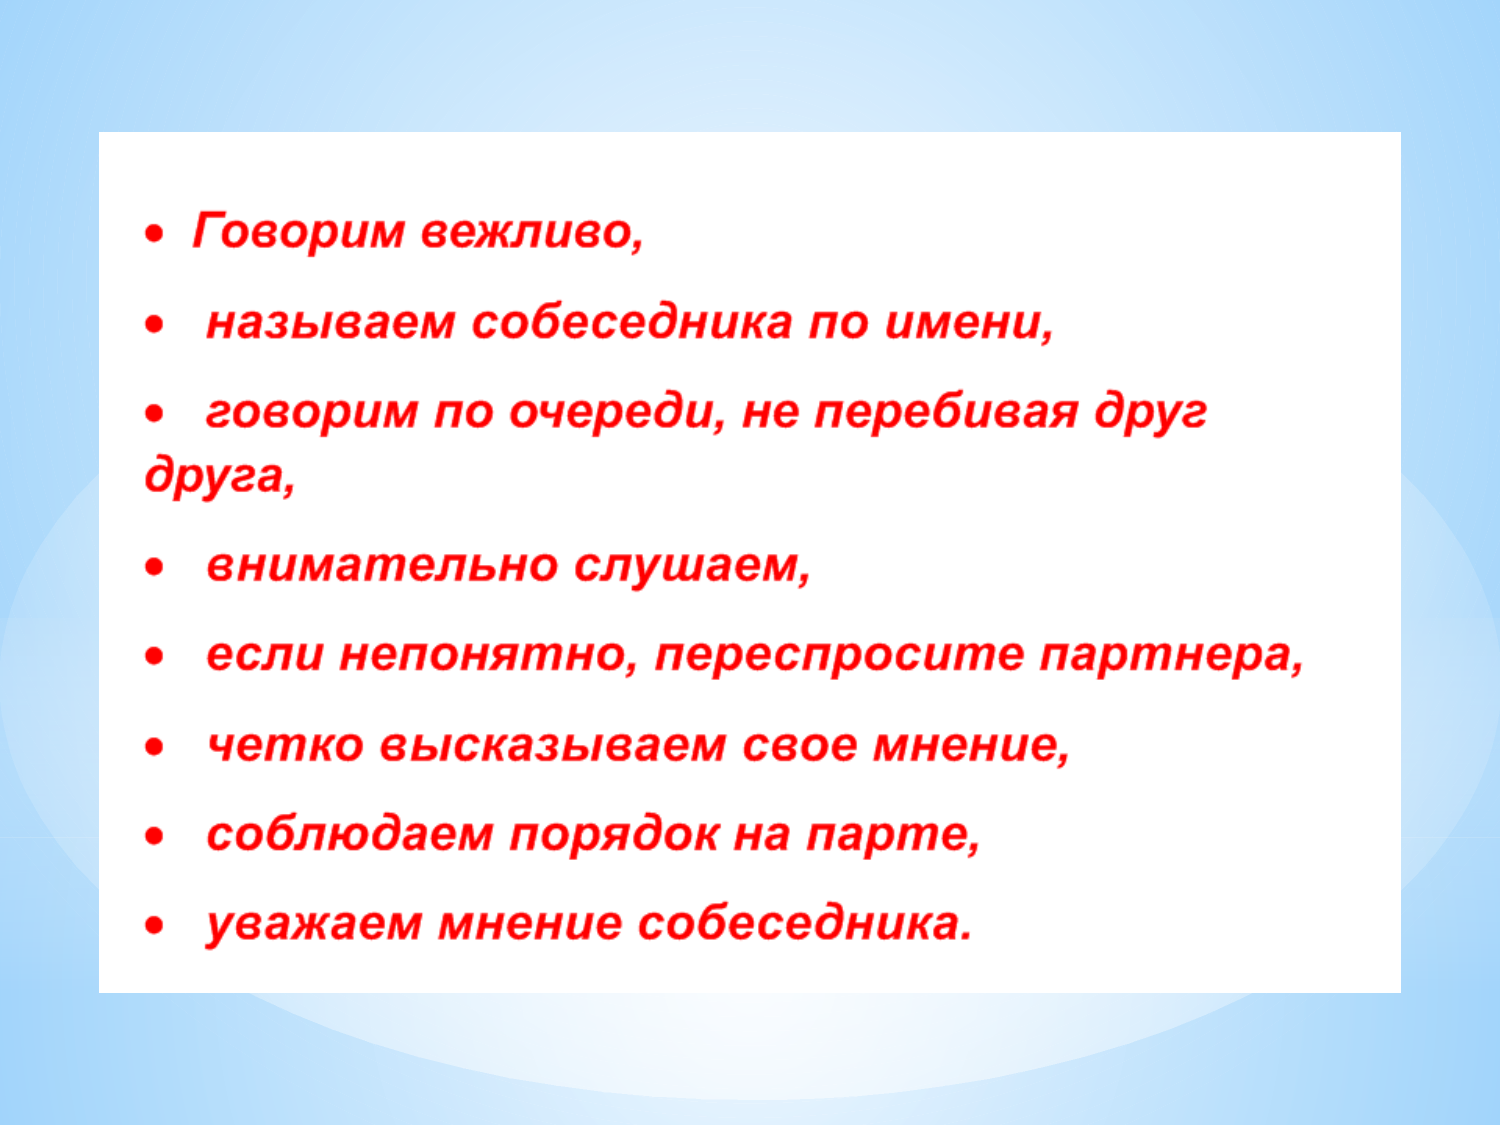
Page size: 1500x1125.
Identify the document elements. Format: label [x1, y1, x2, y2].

picture [98, 132, 1401, 993]
